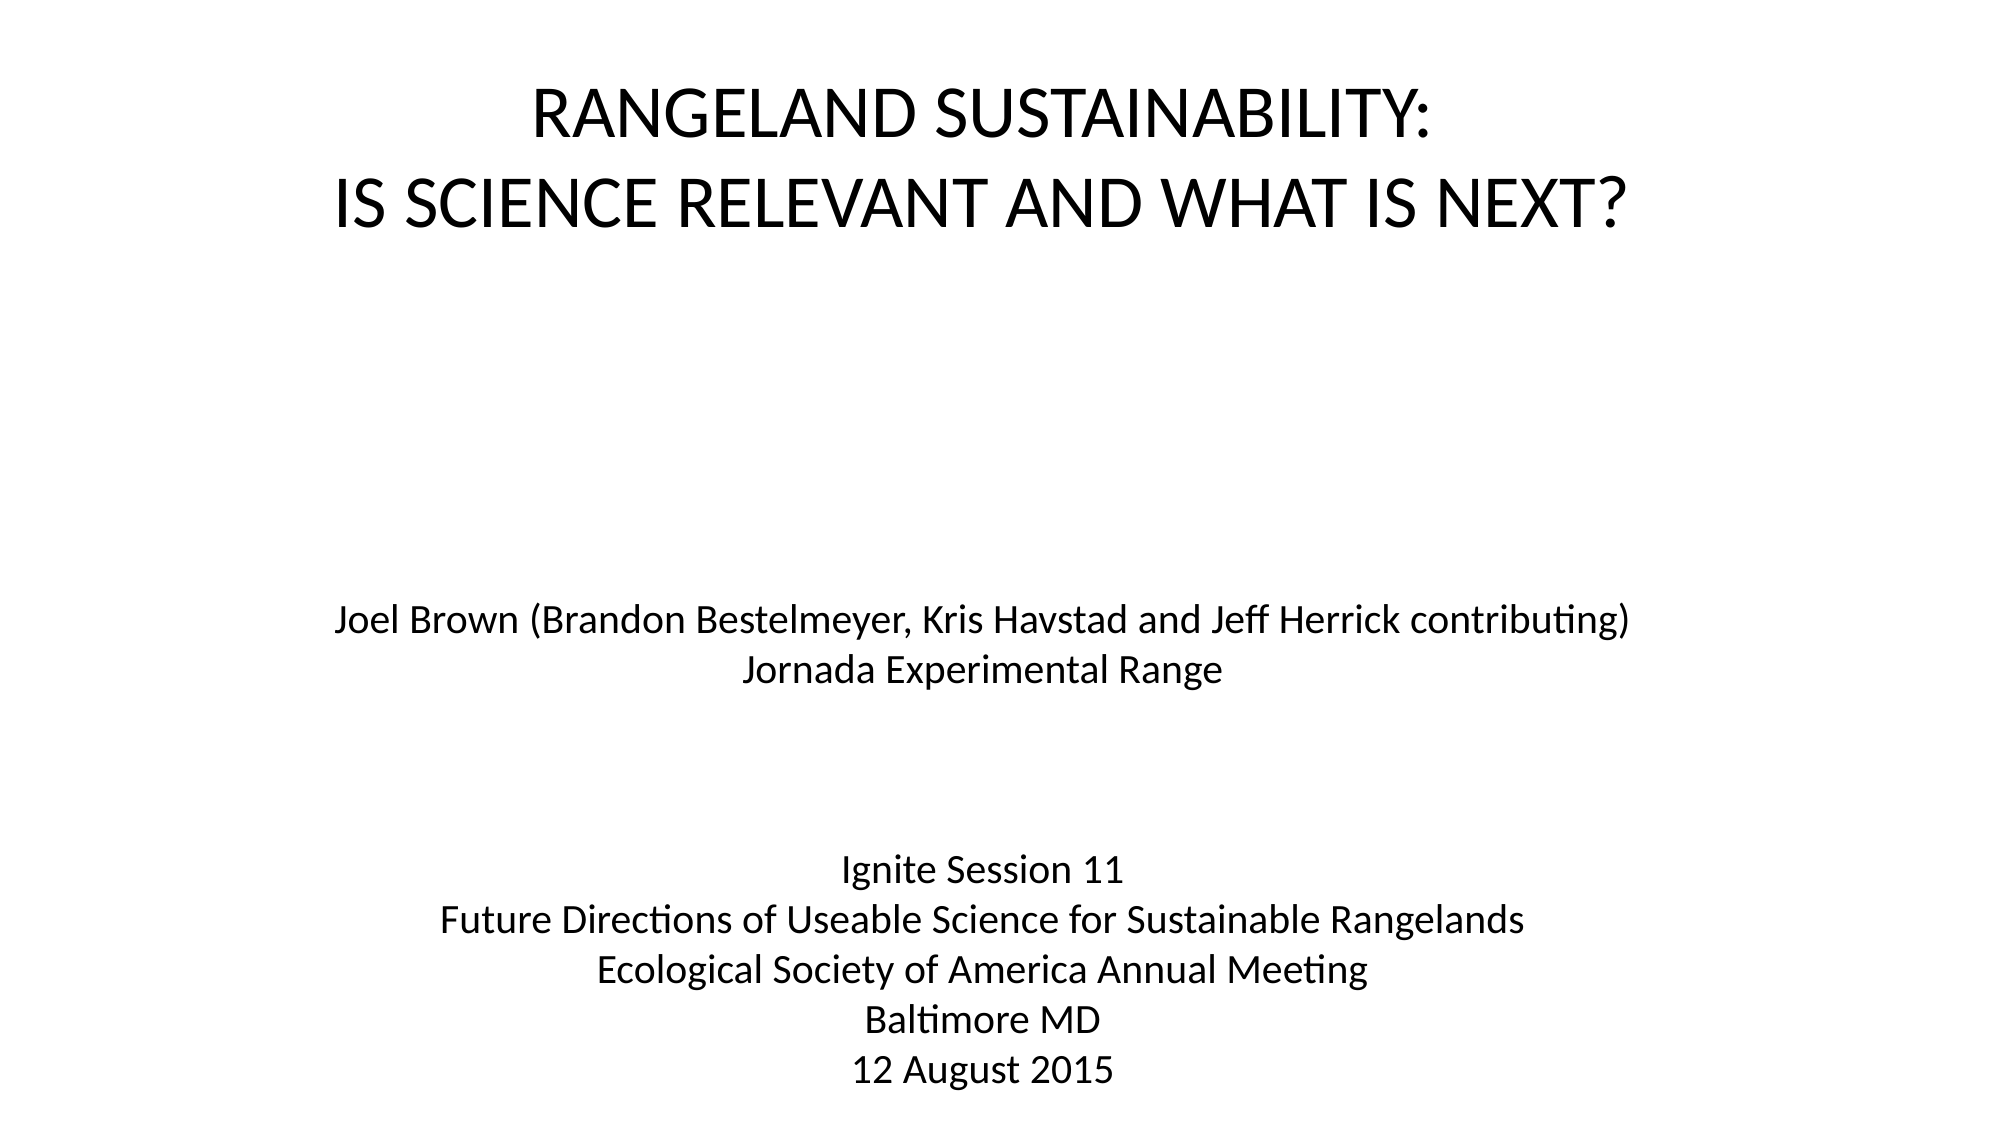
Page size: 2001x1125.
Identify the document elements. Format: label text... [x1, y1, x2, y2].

text_box RANGELAND SUSTAINABILITY: IS SCIENCE RELEVANT AND WHAT IS NEXT? Joel Brown (Brandon Bestelmeyer, Kris Havstad and Jeff Herrick contributing) Jornada Experimental Range Ignite Session 11 Future Directions of Useable Science for Sustainable Rangelands Ecological Society of America Annual Meeting Baltimore MD 12 August 2015 [84, 54, 1882, 1100]
